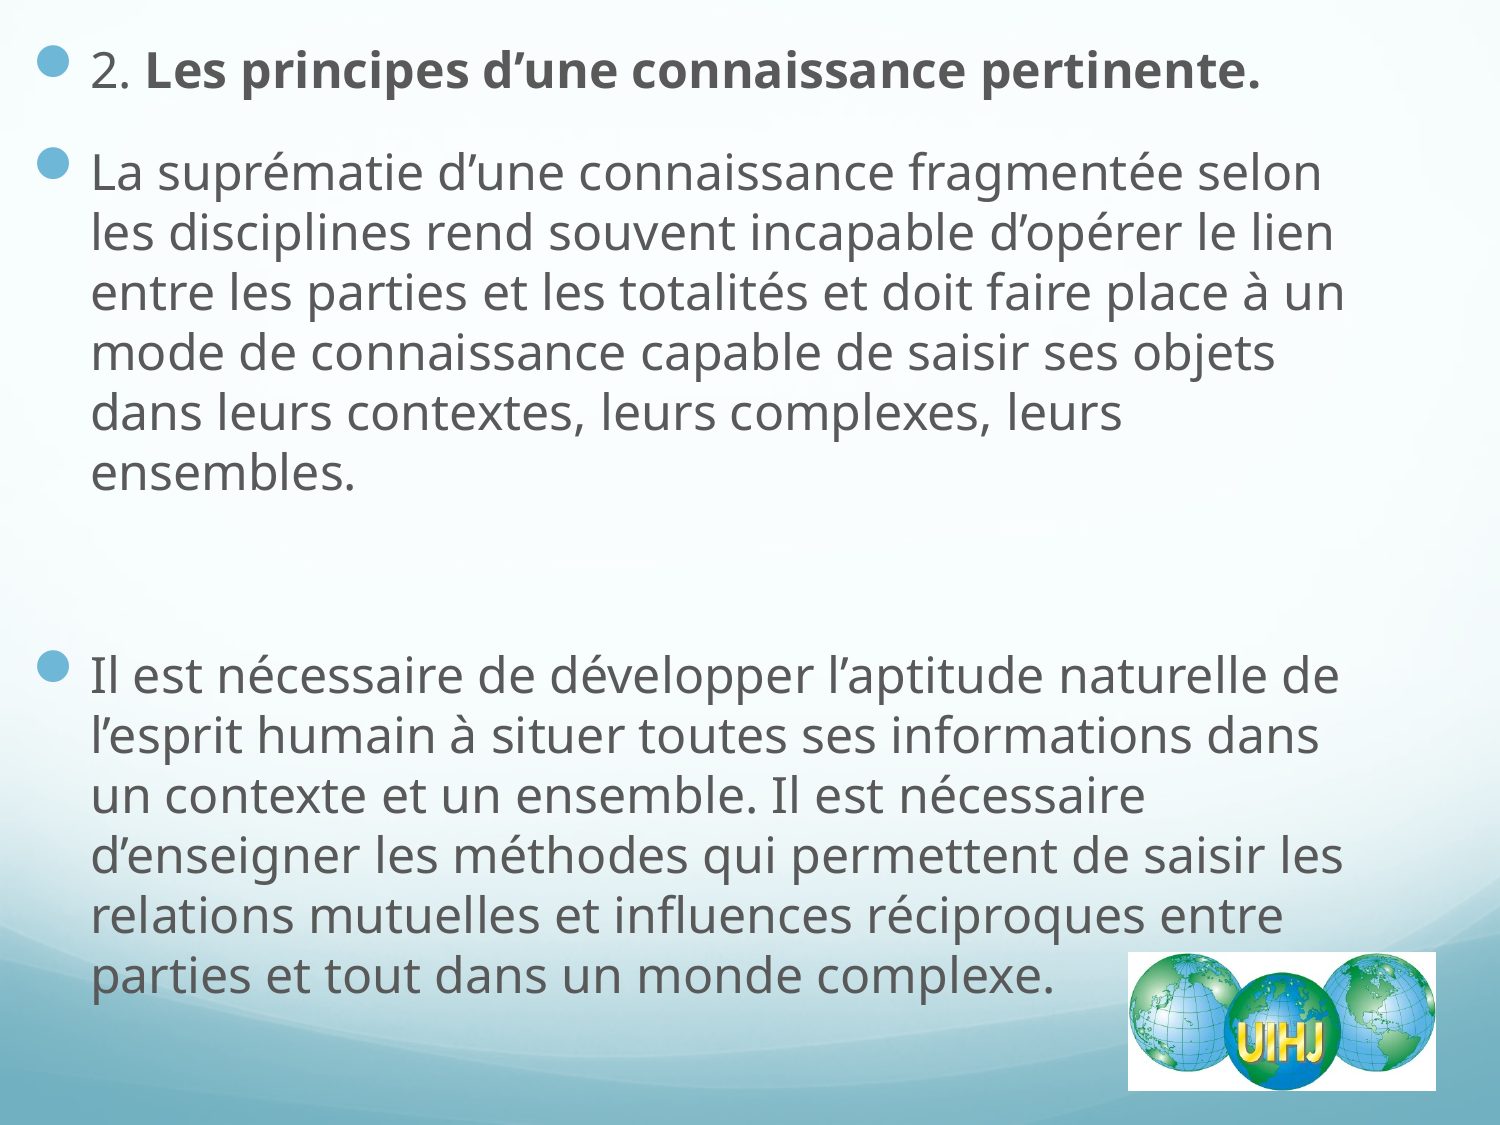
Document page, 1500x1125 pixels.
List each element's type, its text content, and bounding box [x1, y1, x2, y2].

picture [1127, 951, 1436, 1091]
list 2. Les principes d’une connaissance pertinente. La suprématie d’une connaissance fragmentée selon les disciplines rend souvent incapable d’opérer le lien entre les parties et les totalités et doit faire place à un mode de connaissance capable de saisir ses objets dans leurs contextes, leurs complexes, leurs ensembles. Il est nécessaire de développer l’aptitude naturelle de l’esprit humain à situer toutes ses informations dans un contexte et un ensemble. Il est nécessaire d’enseigner les méthodes qui permettent de saisir les relations mutuelles et influences réciproques entre parties et tout dans un monde complexe. [17, 30, 1410, 1035]
